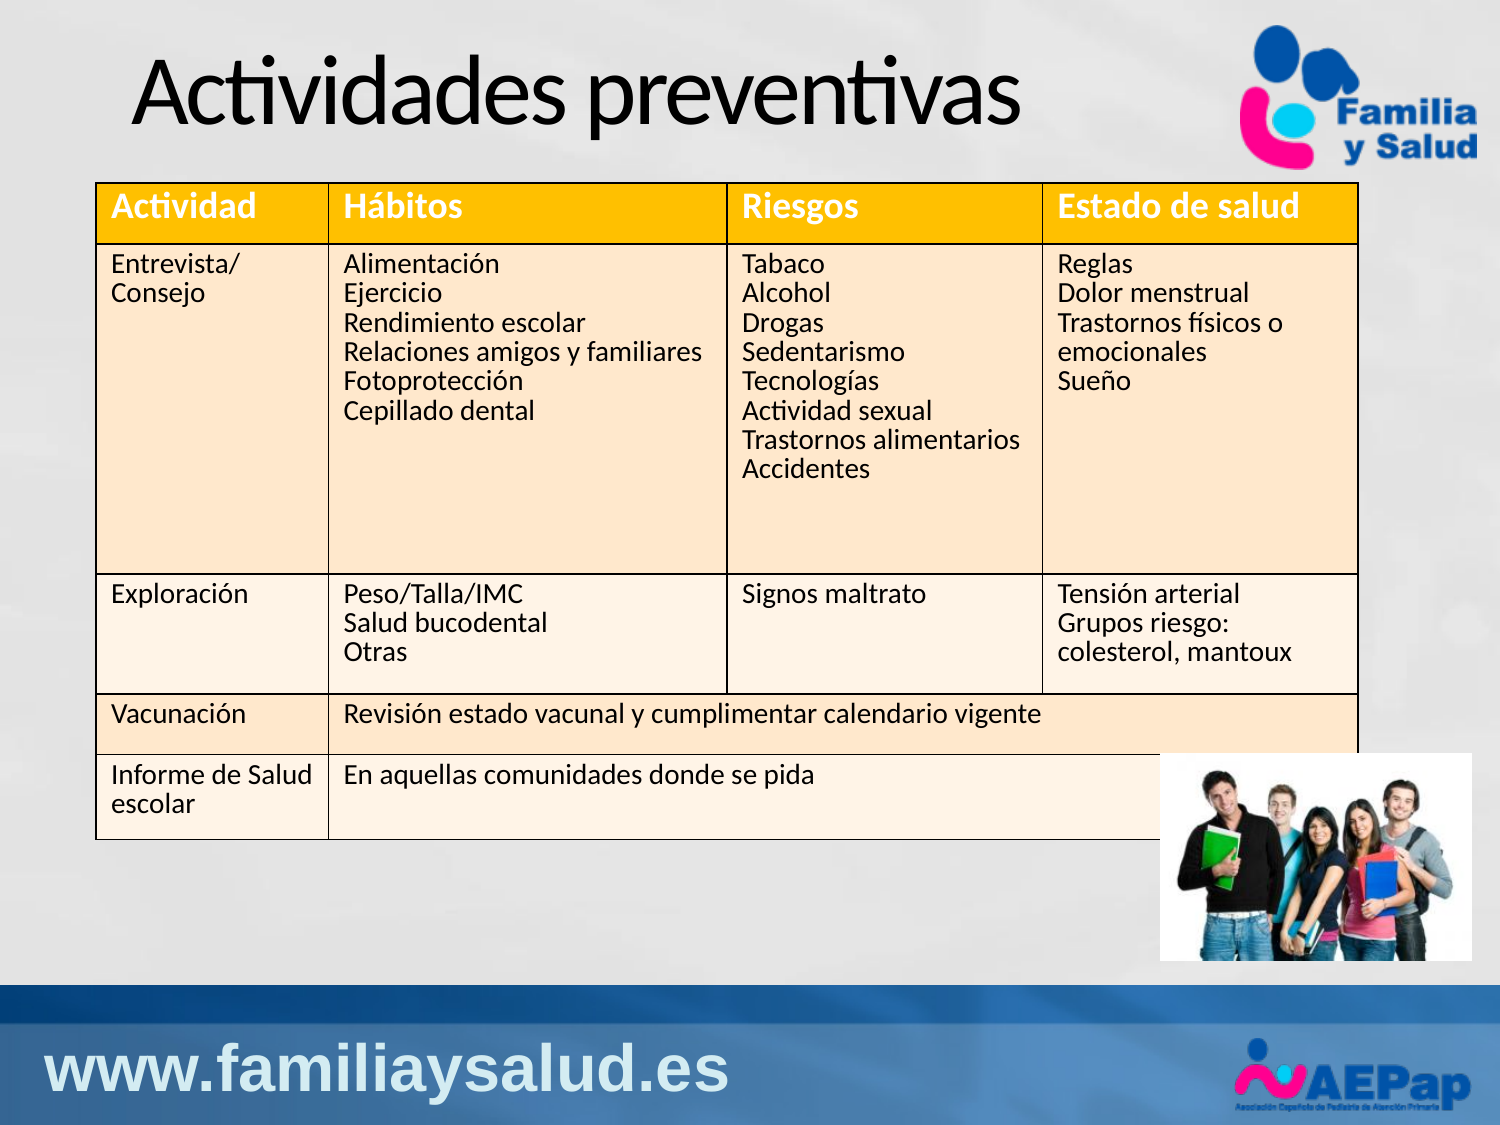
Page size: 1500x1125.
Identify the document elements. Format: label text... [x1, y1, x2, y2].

table_cell Exploración [97, 575, 328, 693]
table_header Riesgos [728, 184, 1042, 243]
table_cell Signos maltrato [728, 575, 1042, 693]
table_header Actividad [97, 184, 328, 243]
table_cell En aquellas comunidades donde se pida [329, 755, 1156, 839]
table_cell Entrevista/ Consejo [97, 245, 328, 573]
table_cell Tabaco Alcohol Drogas Sedentarismo Tecnologías Actividad sexual Trastornos alimentarios Accidentes [728, 245, 1042, 573]
table_cell Informe de Salud escolar [97, 755, 328, 839]
table_cell Alimentación Ejercicio Rendimiento escolar Relaciones amigos y familiares Fotoprotección Cepillado dental [329, 245, 726, 573]
title Actividades preventivas [130, 38, 1234, 147]
table_cell Tensión arterial Grupos riesgo: colesterol, mantoux [1043, 575, 1357, 693]
text_box www.familiaysalud.es [29, 1017, 757, 1113]
table_cell Vacunación [97, 695, 328, 754]
table_header Estado de salud [1043, 184, 1357, 243]
table_cell Revisión estado vacunal y cumplimentar calendario vigente [329, 695, 1357, 754]
table_cell Reglas Dolor menstrual Trastornos físicos o emocionales Sueño [1043, 245, 1357, 573]
table_cell Peso/Talla/IMC Salud bucodental Otras [329, 575, 726, 693]
table_header Hábitos [329, 184, 726, 243]
picture [0, 0, 1500, 1125]
